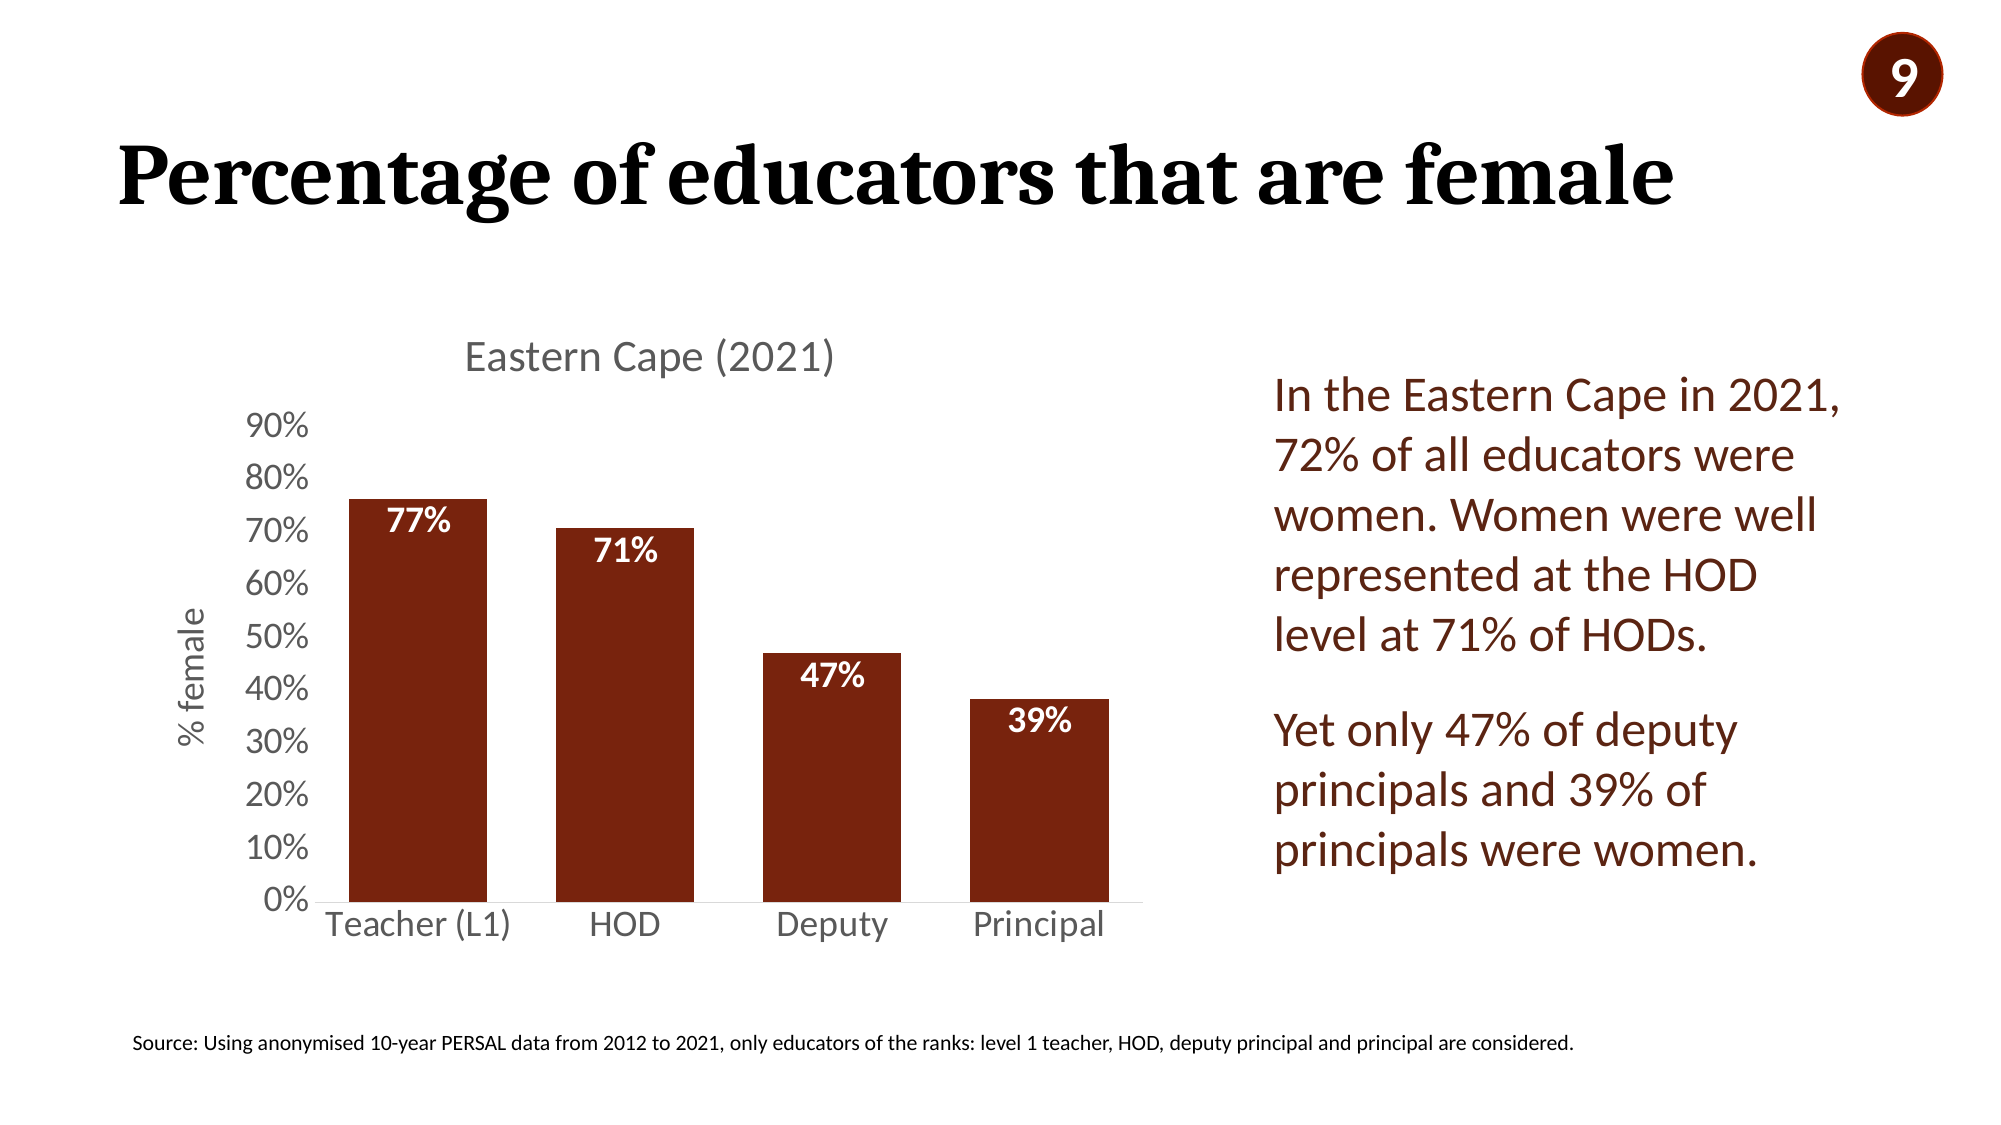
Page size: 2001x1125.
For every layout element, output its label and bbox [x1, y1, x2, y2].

text_box [117, 1021, 1883, 1063]
text_box [1862, 32, 1943, 116]
text_box [1258, 346, 1863, 892]
title [102, 67, 1828, 285]
chart [137, 302, 1164, 959]
